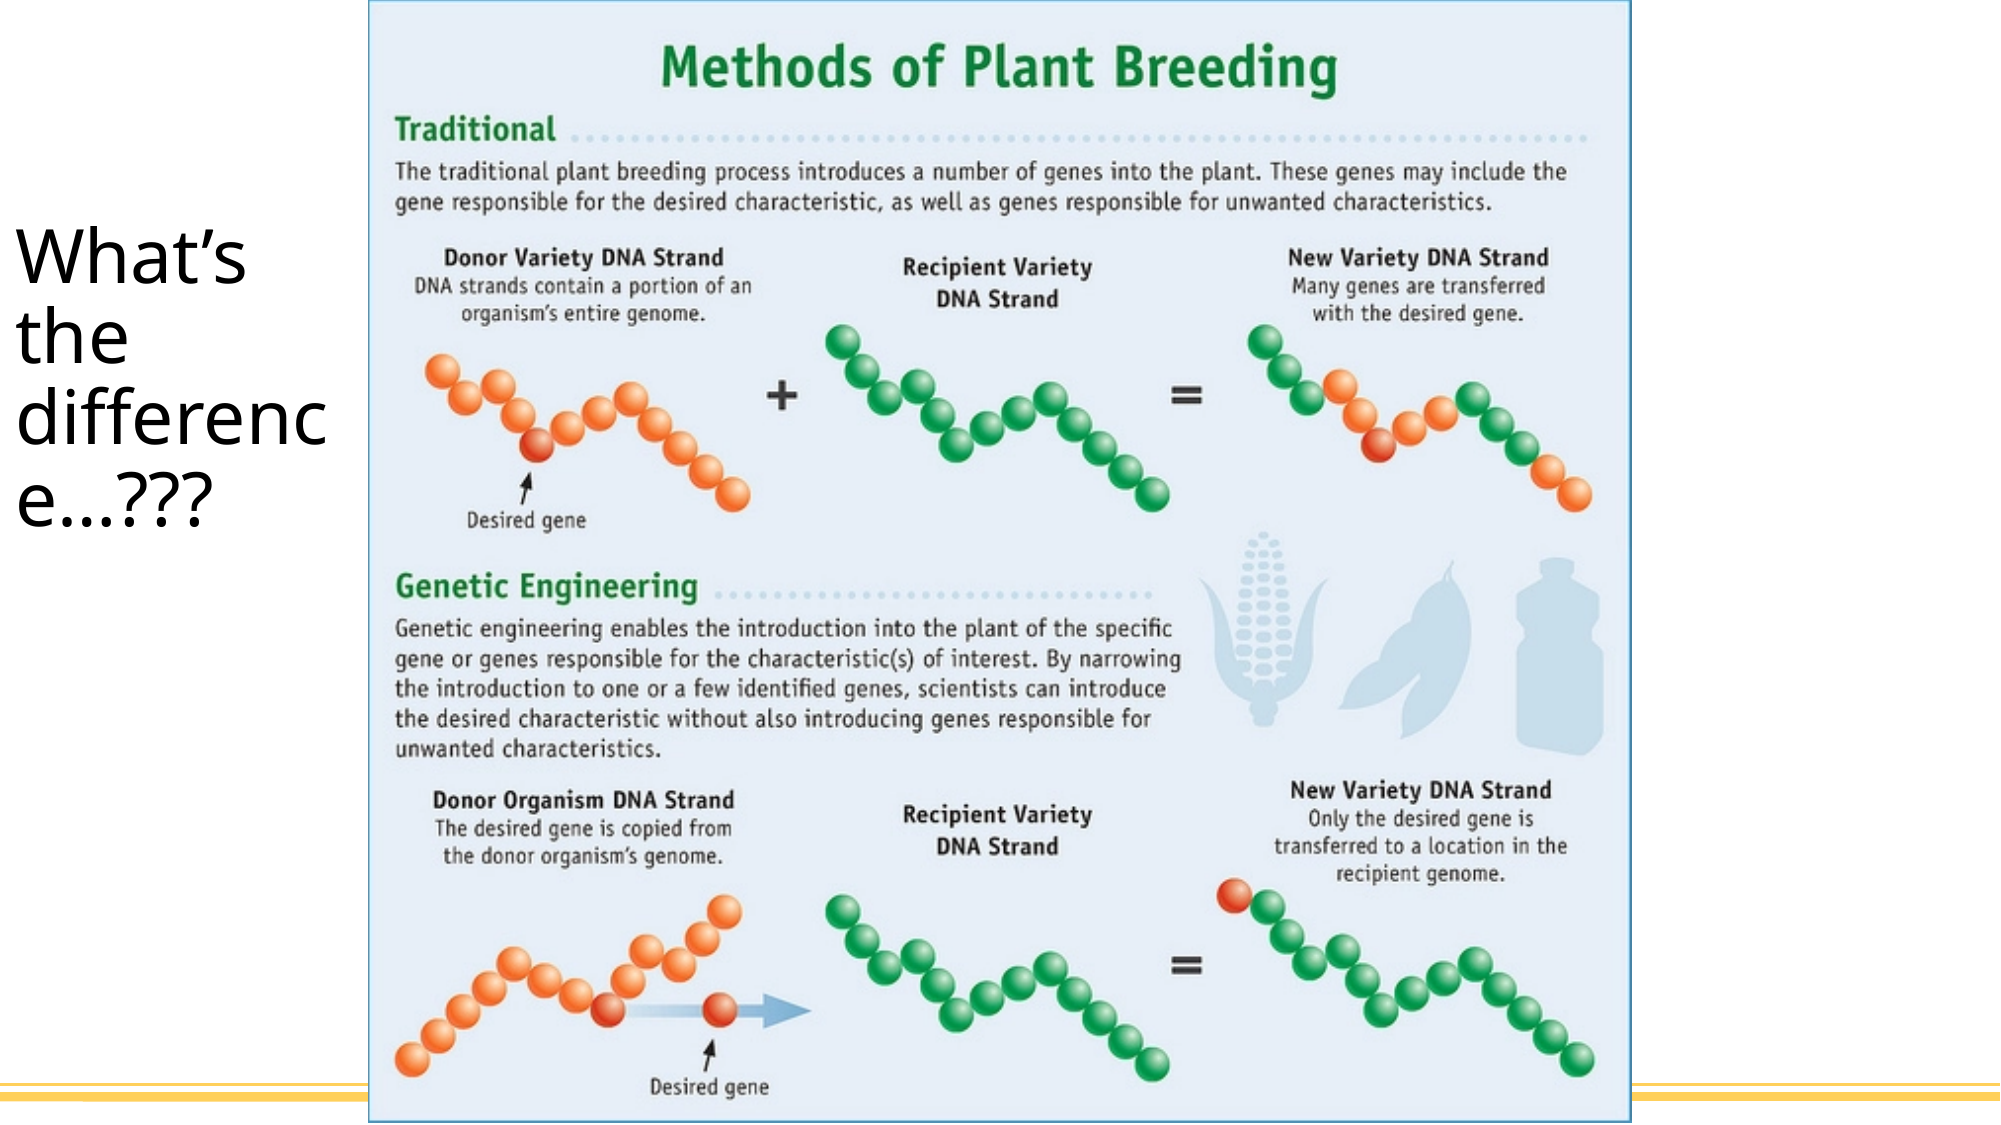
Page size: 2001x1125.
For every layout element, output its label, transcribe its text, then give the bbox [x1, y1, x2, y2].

title What’s the difference…??? [0, 0, 368, 761]
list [368, 0, 1632, 1124]
